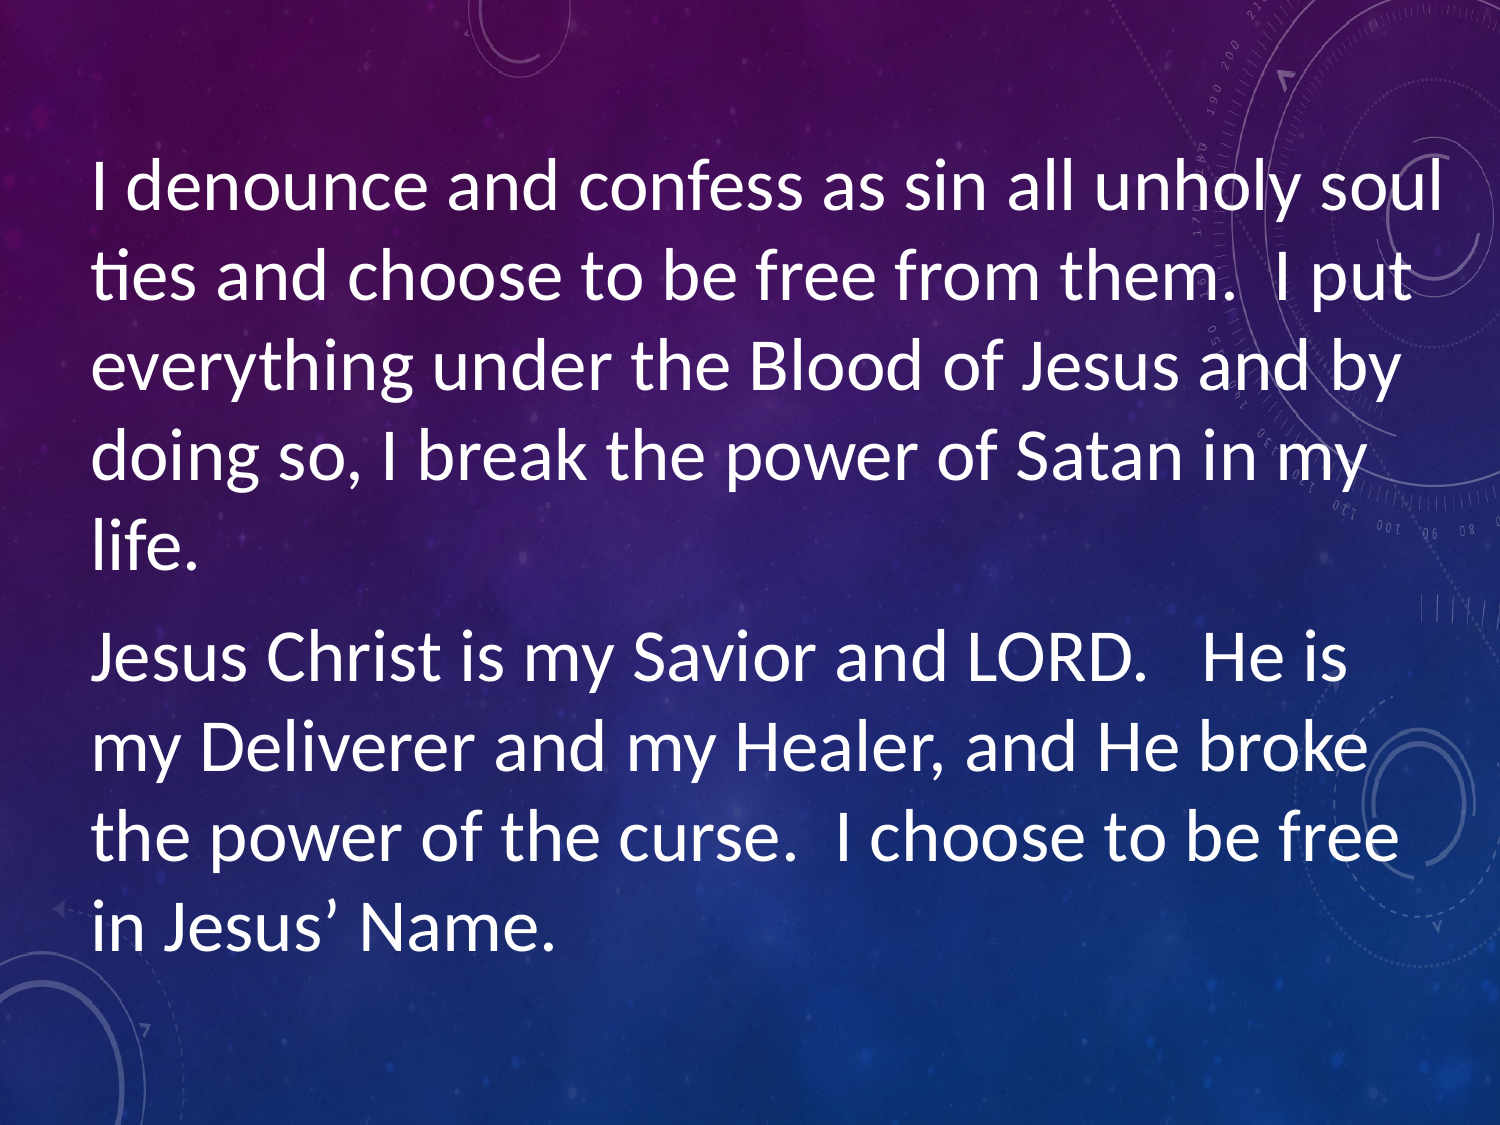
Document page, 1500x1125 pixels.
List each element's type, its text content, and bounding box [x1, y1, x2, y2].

picture [0, 0, 1500, 1125]
list I denounce and confess as sin all unholy soul ties and choose to be free from them. I put everything under the Blood of Jesus and by doing so, I break the power of Satan in my life. Jesus Christ is my Savior and LORD. He is my Deliverer and my Healer, and He broke the power of the curse. I choose to be free in Jesus’ Name. [75, 237, 1469, 975]
